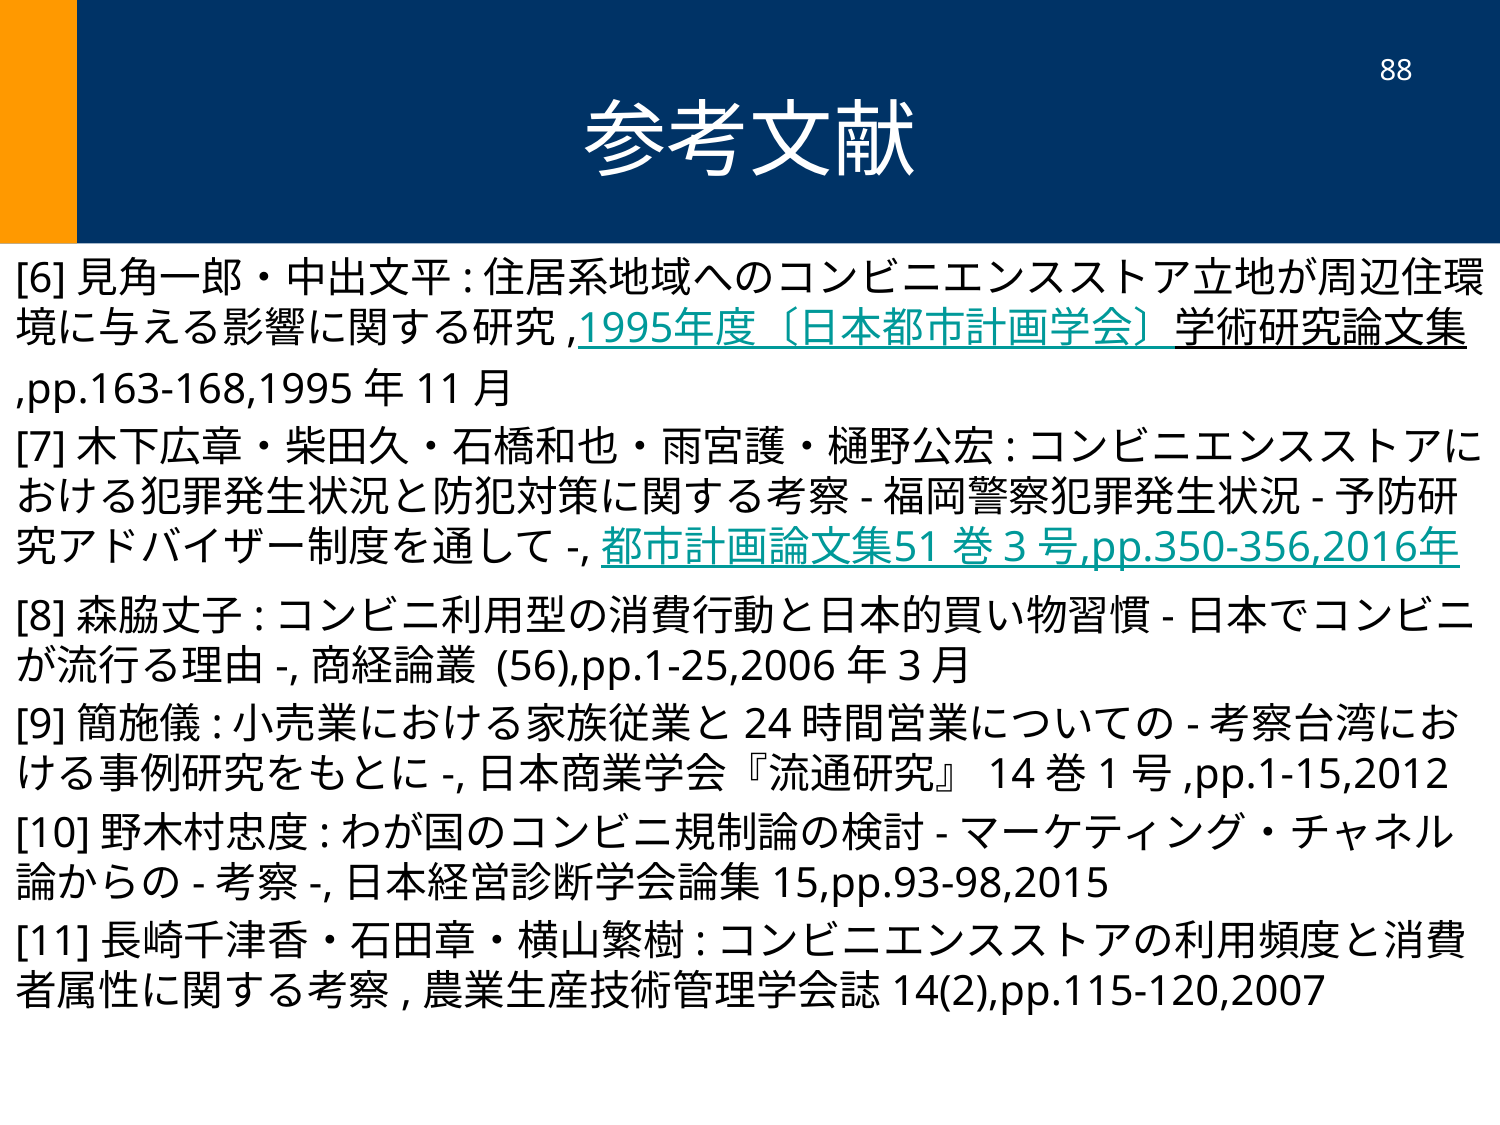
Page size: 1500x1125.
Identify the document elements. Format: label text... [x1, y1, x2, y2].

list [6]見角一郎・中出文平:住居系地域へのコンビニエンスストア立地が周辺住環境に与える影響に関する研究,1995年度〔日本都市計画学会〕学術研究論文集,pp.163-168,1995年11月 [7]木下広章・柴田久・石橋和也・雨宮護・樋野公宏:コンビニエンスストアにおける犯罪発生状況と防犯対策に関する考察-福岡警察犯罪発生状況-予防研究アドバイザー制度を通して-,都市計画論文集51 巻 3 号,pp.350-356,2016年 [8]森脇丈子:コンビニ利用型の消費行動と日本的買い物習慣-日本でコンビニが流行る理由-,商経論叢 (56),pp.1-25,2006年3月 [9]簡施儀:小売業における家族従業と24時間営業についての-考察̶台湾における事例研究をもとに-,日本商業学会『流通研究』14巻1号,pp.1-15,2012 [10]野木村忠度:わが国のコンビニ規制論の検討-マーケティング・チャネル論からの-考察-,日本経営診断学会論集15,pp.93-98,2015 [11]長崎千津香・石田章・横山繁樹:コンビニエンスストアの利用頻度と消費者属性に関する考察,農業生産技術管理学会誌14(2),pp.115-120,2007 [0, 251, 1500, 1125]
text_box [0, 0, 1500, 244]
